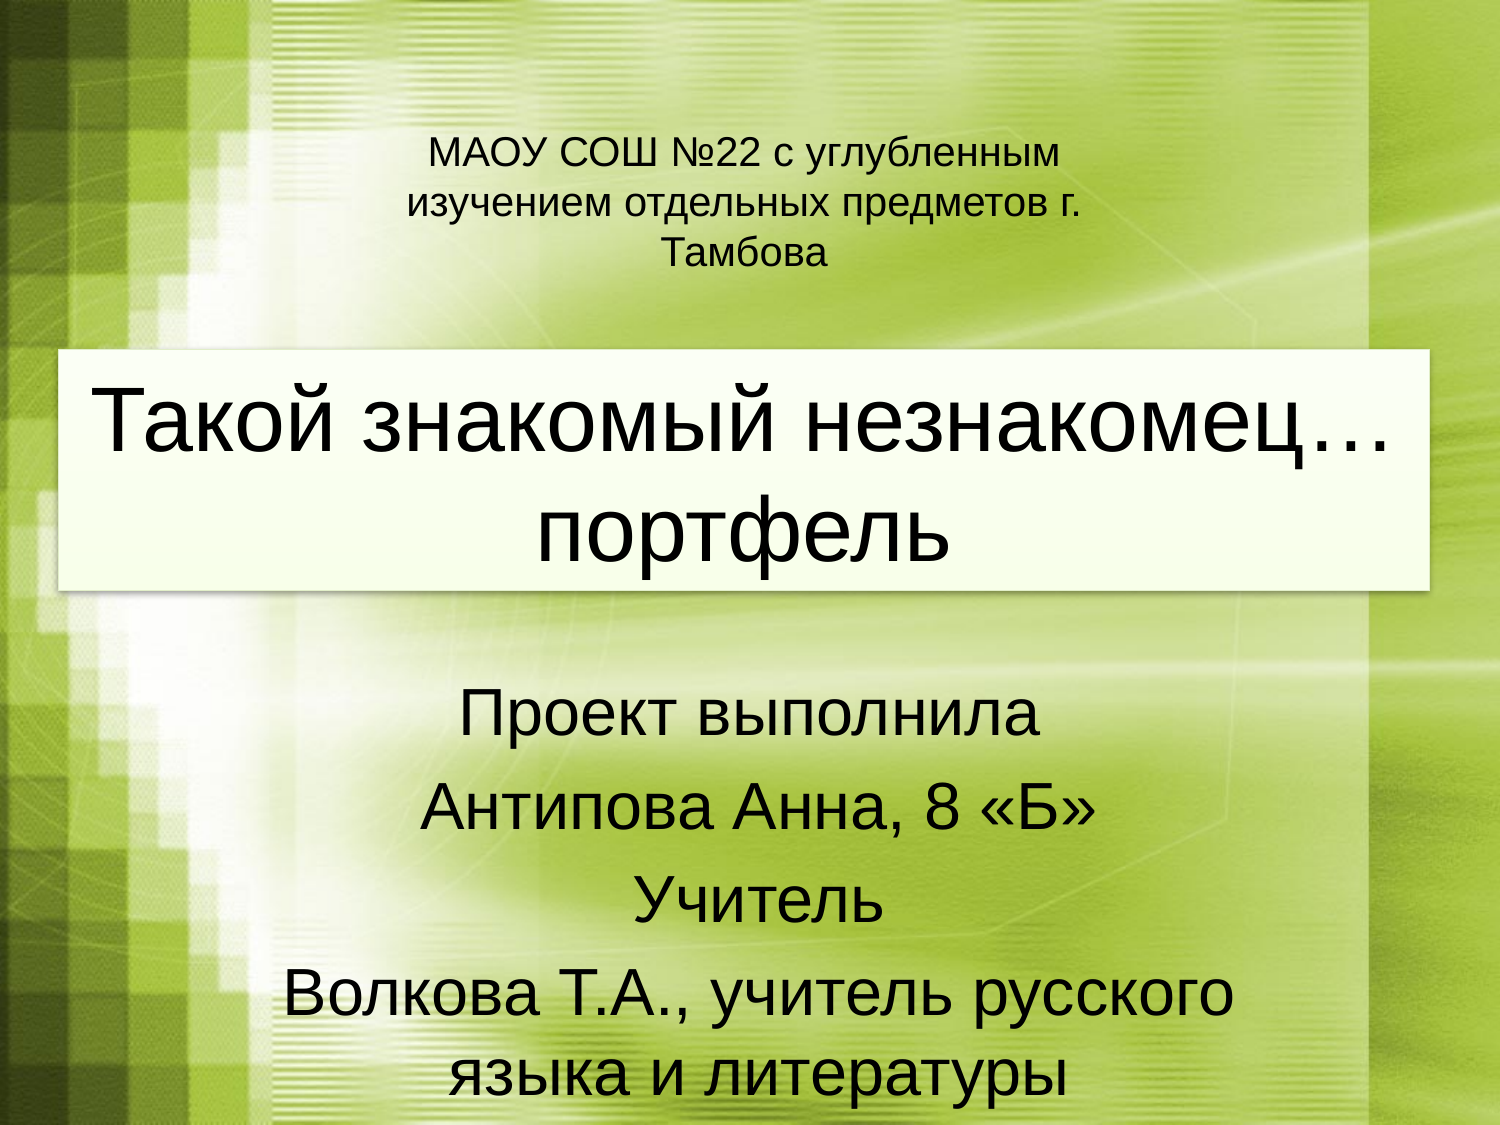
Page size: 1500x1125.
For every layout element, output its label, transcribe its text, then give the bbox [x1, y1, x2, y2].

title Такой знакомый незнакомец… портфель [58, 349, 1430, 591]
picture [0, 0, 1500, 1125]
subtitle Проект выполнила Антипова Анна, 8 «Б» Учитель Волкова Т.А., учитель русского языка и литературы [234, 661, 1285, 950]
text_box МАОУ СОШ №22 с углубленным изучением отдельных предметов г. Тамбова [304, 117, 1184, 282]
